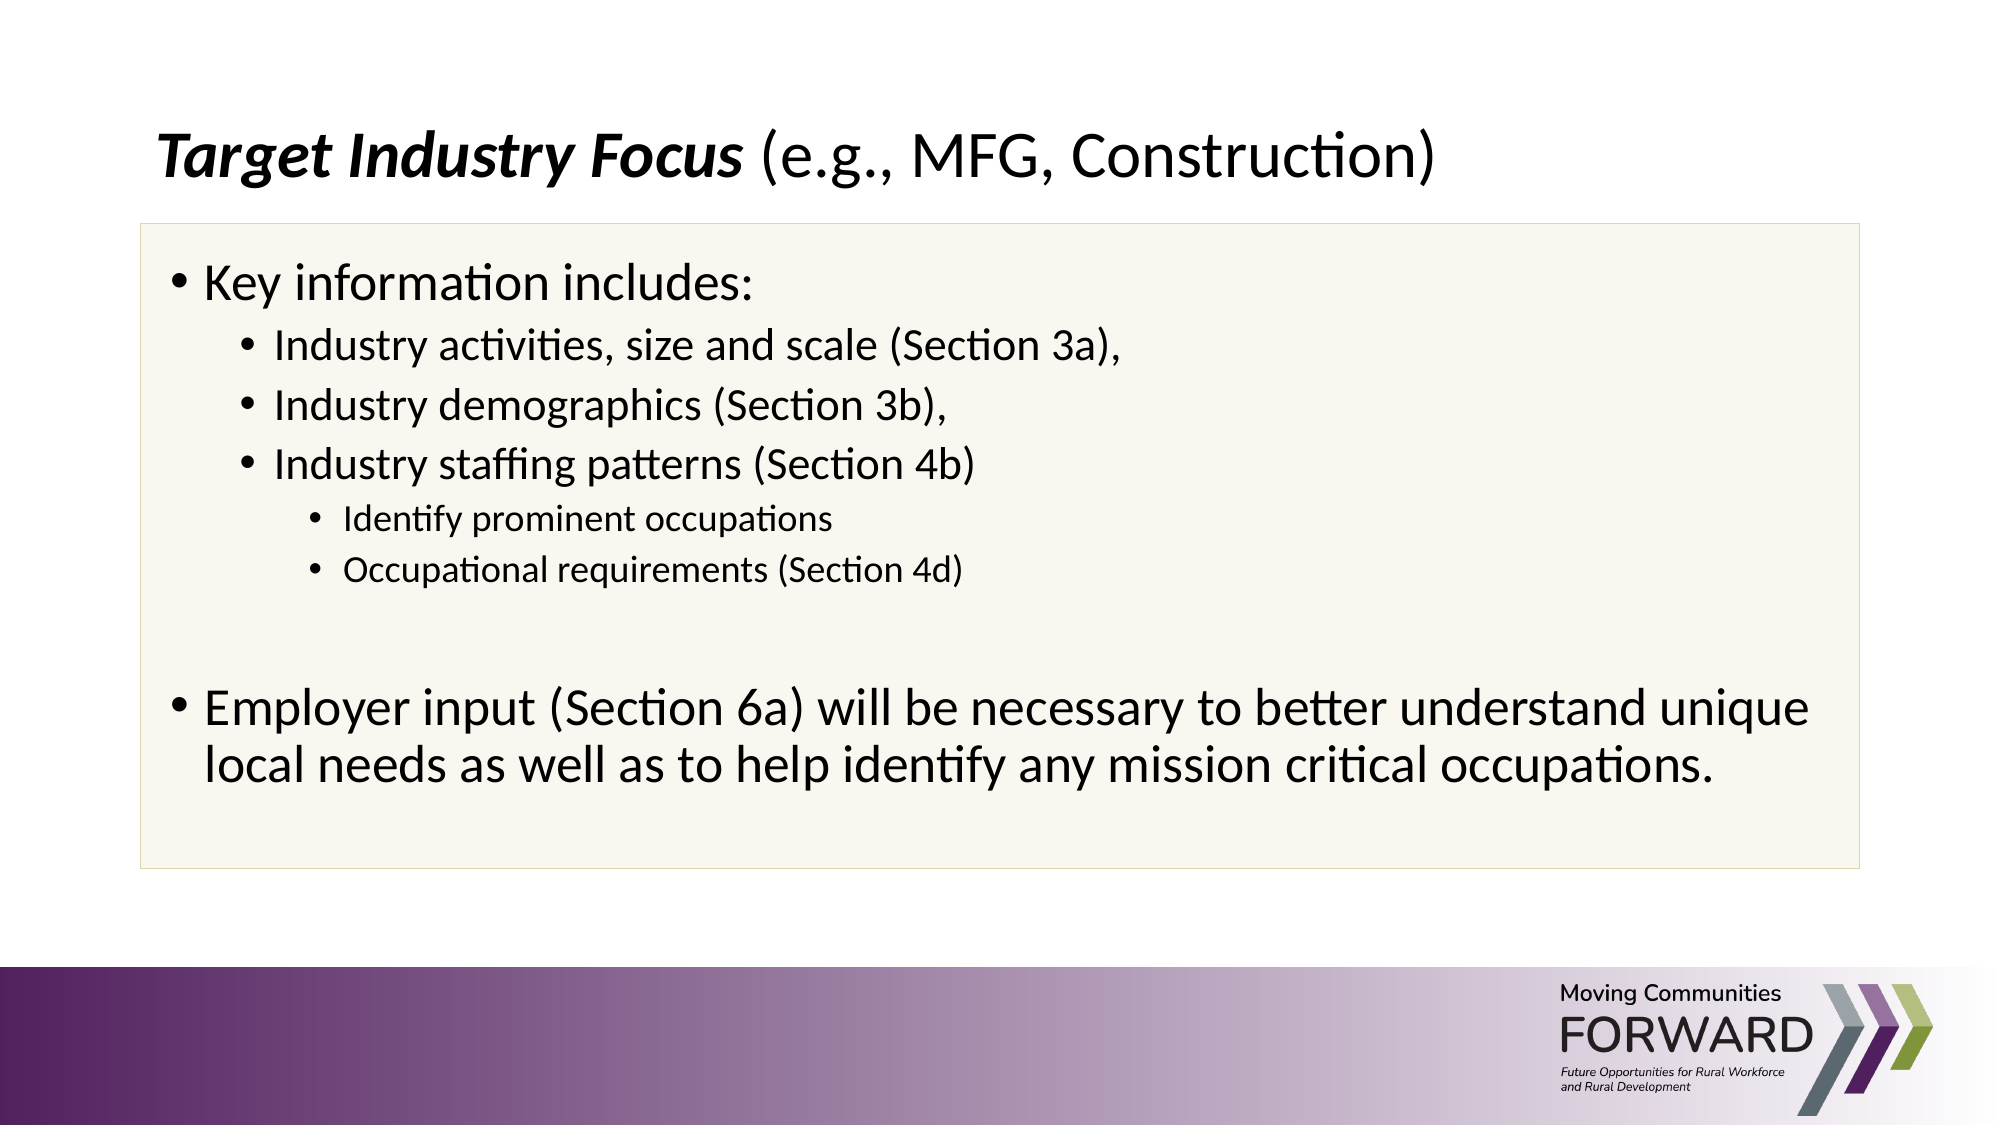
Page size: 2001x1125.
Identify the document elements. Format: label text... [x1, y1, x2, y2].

picture [1561, 984, 1933, 1116]
title Target Industry Focus (e.g., MFG, Construction) [140, 87, 1921, 224]
list Key information includes: Industry activities, size and scale (Section 3a), Industry demographics (Section 3b), Industry staffing patterns (Section 4b) Identify prominent occupations Occupational requirements (Section 4d) Employer input (Section 6a) will be necessary to better understand unique local needs as well as to help identify any mission critical occupations. [140, 223, 1860, 869]
